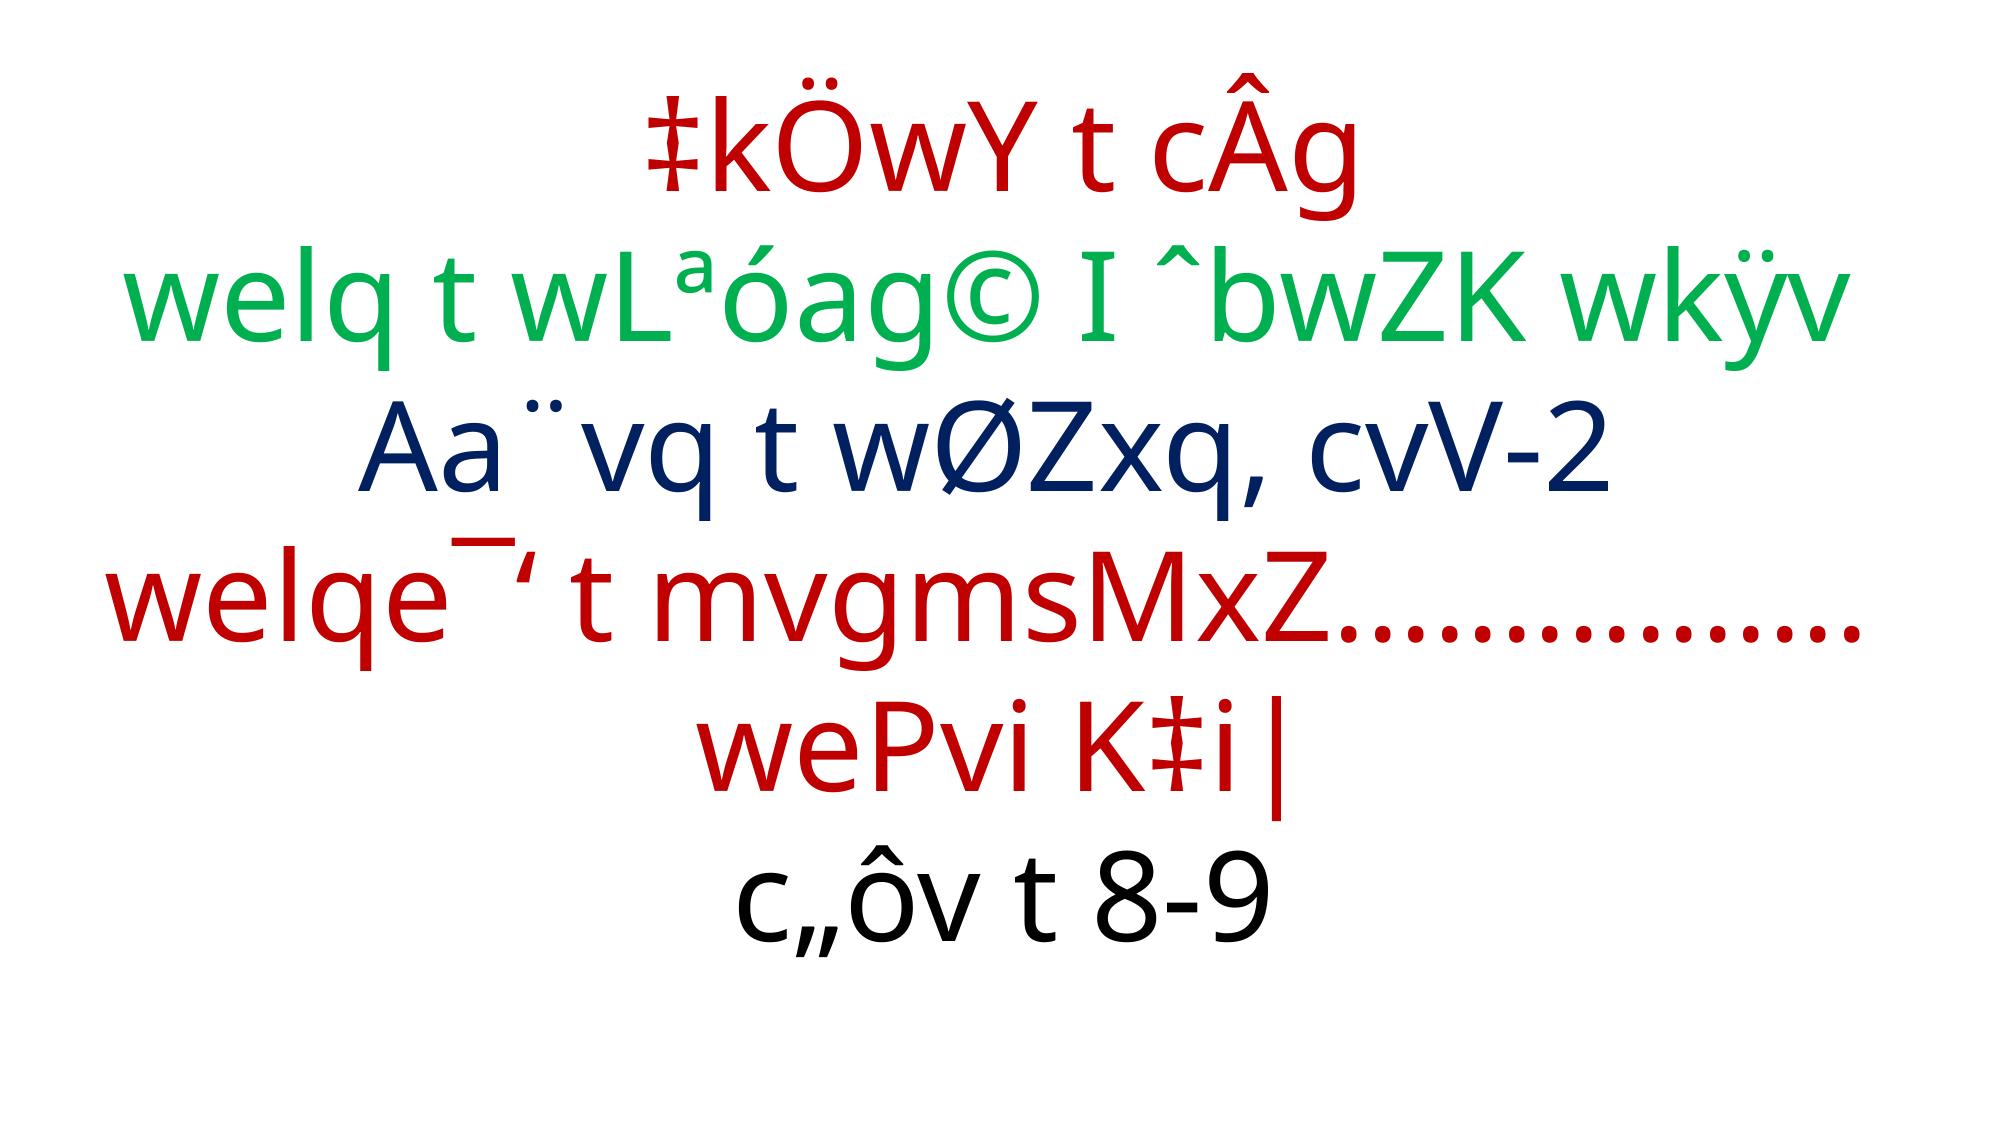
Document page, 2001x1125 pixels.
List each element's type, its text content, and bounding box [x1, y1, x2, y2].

text_box ‡kÖwY t cÂg welq t wLªóag© I ˆbwZK wkÿv Aa¨vq t wØZxq, cvV-2 welqe¯‘ t mvgmsMxZ................ wePvi K‡i| c„ôv t 8-9 [45, 58, 1962, 974]
